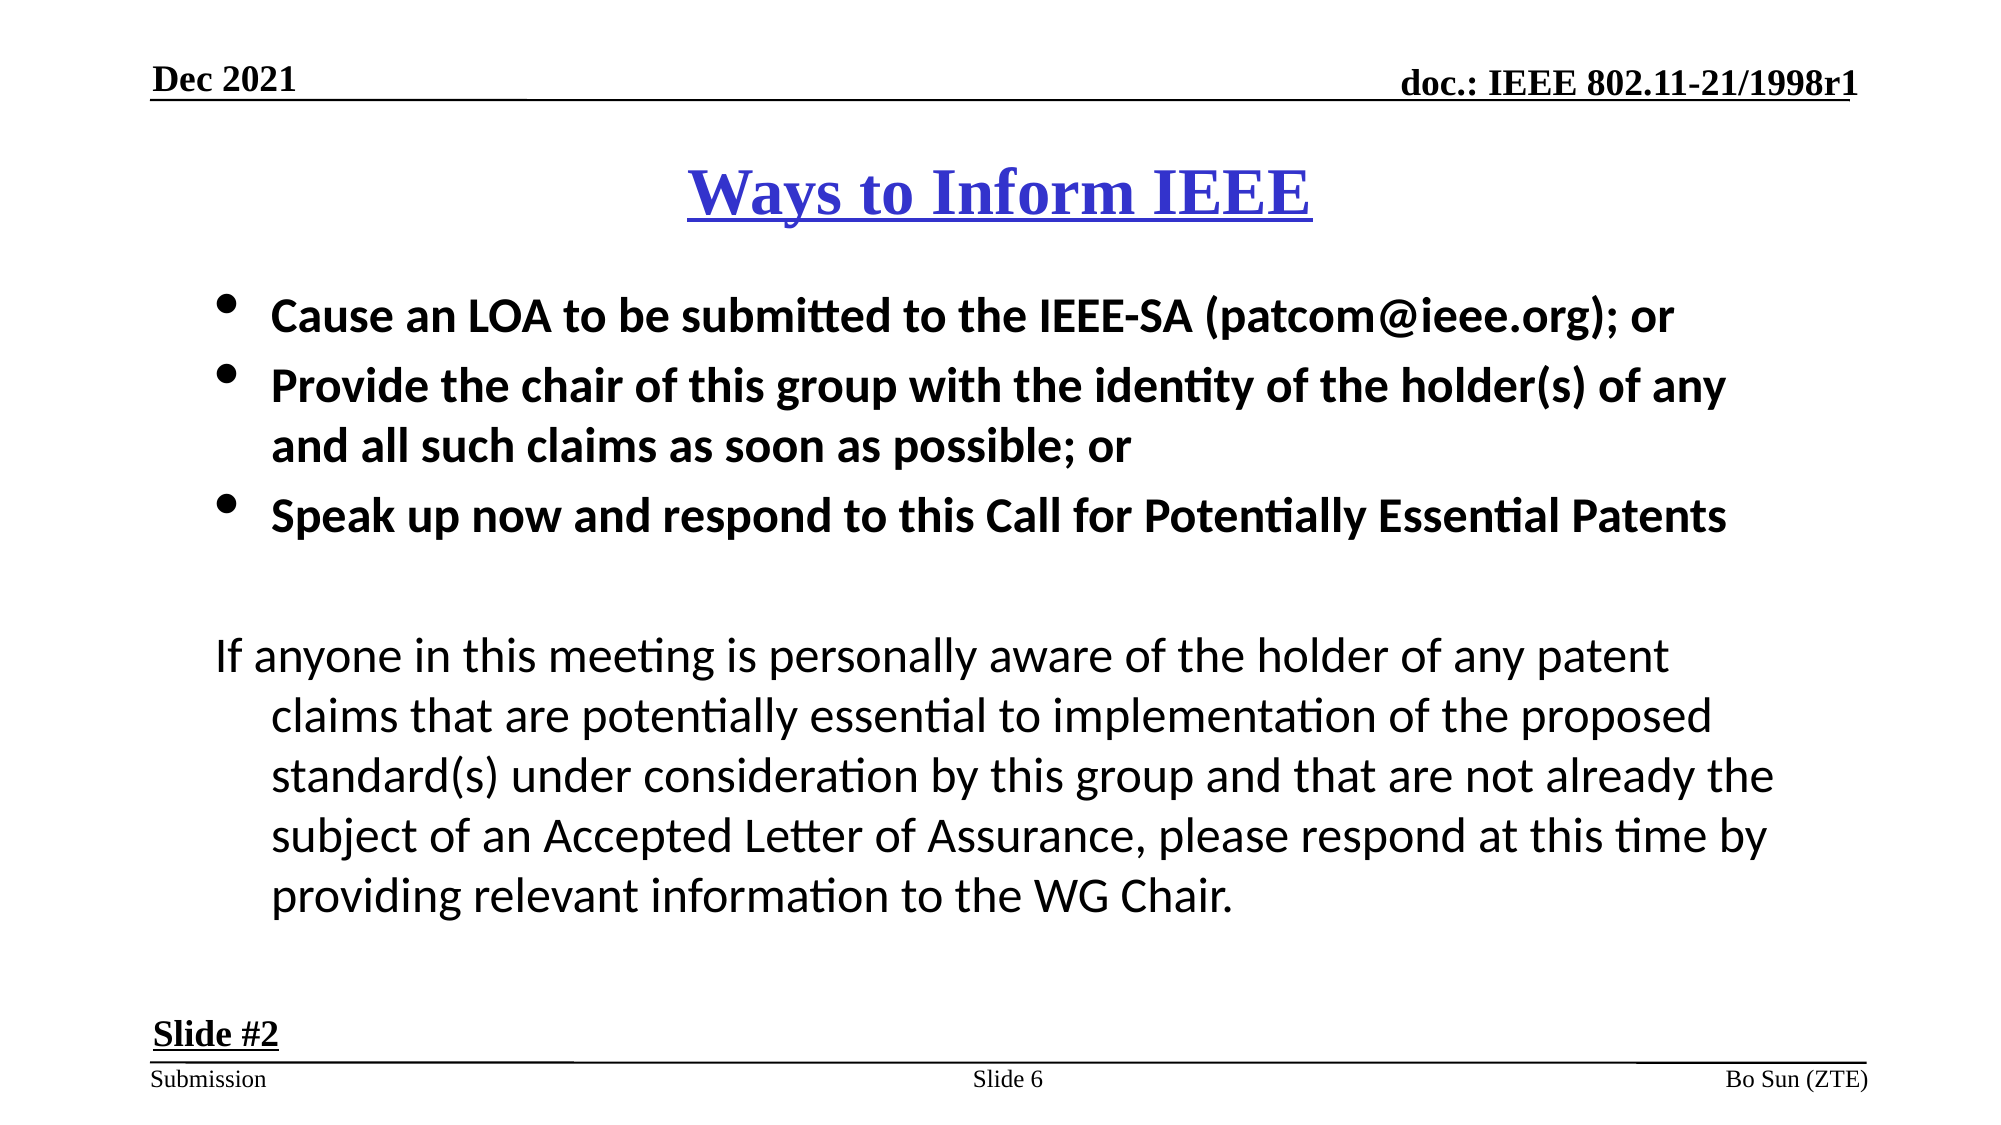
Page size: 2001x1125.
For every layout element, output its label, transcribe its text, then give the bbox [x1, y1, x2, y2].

text_box Ways to Inform IEEE [362, 100, 1638, 275]
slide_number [152, 54, 563, 100]
text_box Slide #2 [138, 1001, 295, 1062]
text_box Cause an LOA to be submitted to the IEEE-SA (patcom@ieee.org); or Provide the chair of this group with the identity of the holder(s) of any and all such claims as soon as possible; or Speak up now and respond to this Call for Potentially Essential Patents If anyone in this meeting is personally aware of the holder of any patent claims that are potentially essential to implementation of the proposed standard(s) under consideration by this group and that are not already the subject of an Accepted Letter of Assurance, please respond at this time by providing relevant information to the WG Chair. [200, 275, 1800, 975]
footer Bo Sun (ZTE) [1171, 1061, 1869, 1093]
slide_number Slide 6 [949, 1061, 1067, 1123]
